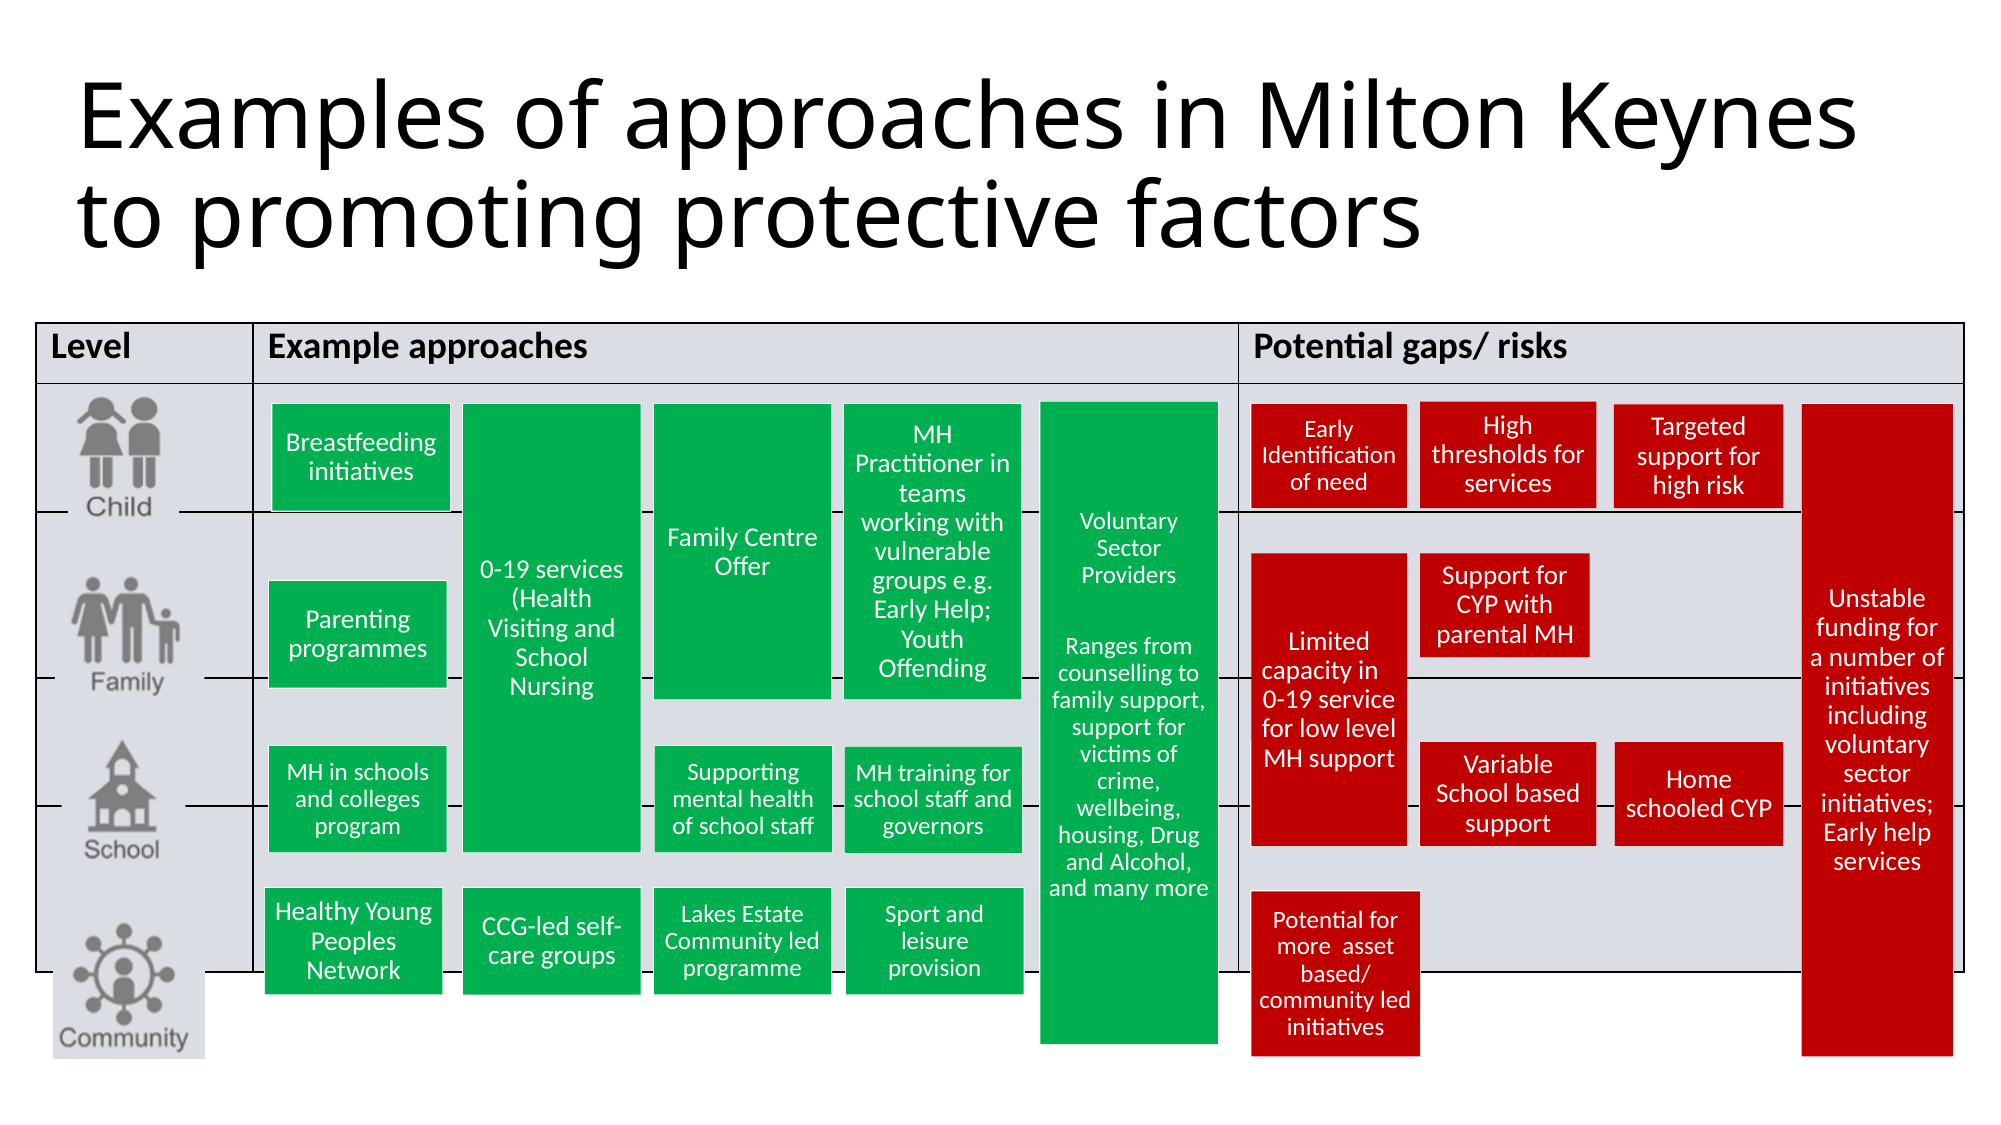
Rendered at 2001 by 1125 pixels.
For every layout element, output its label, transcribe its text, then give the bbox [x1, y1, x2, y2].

table_header Potential gaps/ risks [1239, 324, 1963, 383]
title Examples of approaches in Milton Keynes to promoting protective factors [61, 59, 1964, 278]
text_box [843, 404, 1022, 700]
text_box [269, 745, 447, 853]
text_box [1040, 401, 1218, 1045]
picture [67, 394, 180, 525]
table_cell [1219, 513, 1238, 677]
table_cell [254, 807, 1039, 971]
table_cell [1219, 679, 1238, 805]
table_cell [1022, 513, 1039, 677]
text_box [264, 887, 443, 995]
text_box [844, 746, 1023, 854]
text_box Support for CYP with parental MH [1420, 553, 1590, 658]
table_cell [254, 384, 1238, 511]
table_cell [1239, 384, 1963, 511]
table_header Level [37, 324, 252, 383]
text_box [1251, 553, 1408, 847]
table_cell [37, 513, 252, 677]
table_cell [1408, 679, 1801, 805]
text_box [1420, 741, 1597, 847]
table_cell [1954, 807, 1963, 971]
table_cell [642, 513, 653, 677]
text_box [1801, 404, 1953, 1057]
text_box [272, 404, 450, 511]
table_cell [37, 807, 252, 971]
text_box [1614, 741, 1784, 847]
picture [54, 569, 205, 700]
table_cell [1239, 513, 1801, 677]
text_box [1251, 403, 1408, 509]
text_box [653, 887, 832, 995]
table_cell [1954, 679, 1963, 805]
text_box High thresholds for services [1420, 401, 1597, 509]
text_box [463, 888, 641, 995]
picture [61, 735, 186, 863]
table_cell [254, 513, 462, 677]
table_header Example approaches [254, 324, 1238, 383]
table_cell [1239, 679, 1251, 805]
table_cell [1239, 807, 1801, 971]
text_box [654, 745, 833, 853]
picture [53, 918, 205, 1059]
table_cell [1219, 807, 1238, 971]
table_cell [642, 679, 1039, 805]
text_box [463, 404, 641, 853]
table_cell [254, 679, 462, 805]
table_cell [37, 384, 252, 511]
table_cell [832, 513, 843, 677]
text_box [653, 404, 832, 700]
table_cell [37, 679, 252, 805]
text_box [269, 581, 447, 688]
table_cell [1954, 513, 1963, 677]
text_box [1251, 891, 1421, 1057]
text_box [846, 887, 1024, 995]
text_box Targeted support for high risk [1613, 404, 1784, 509]
